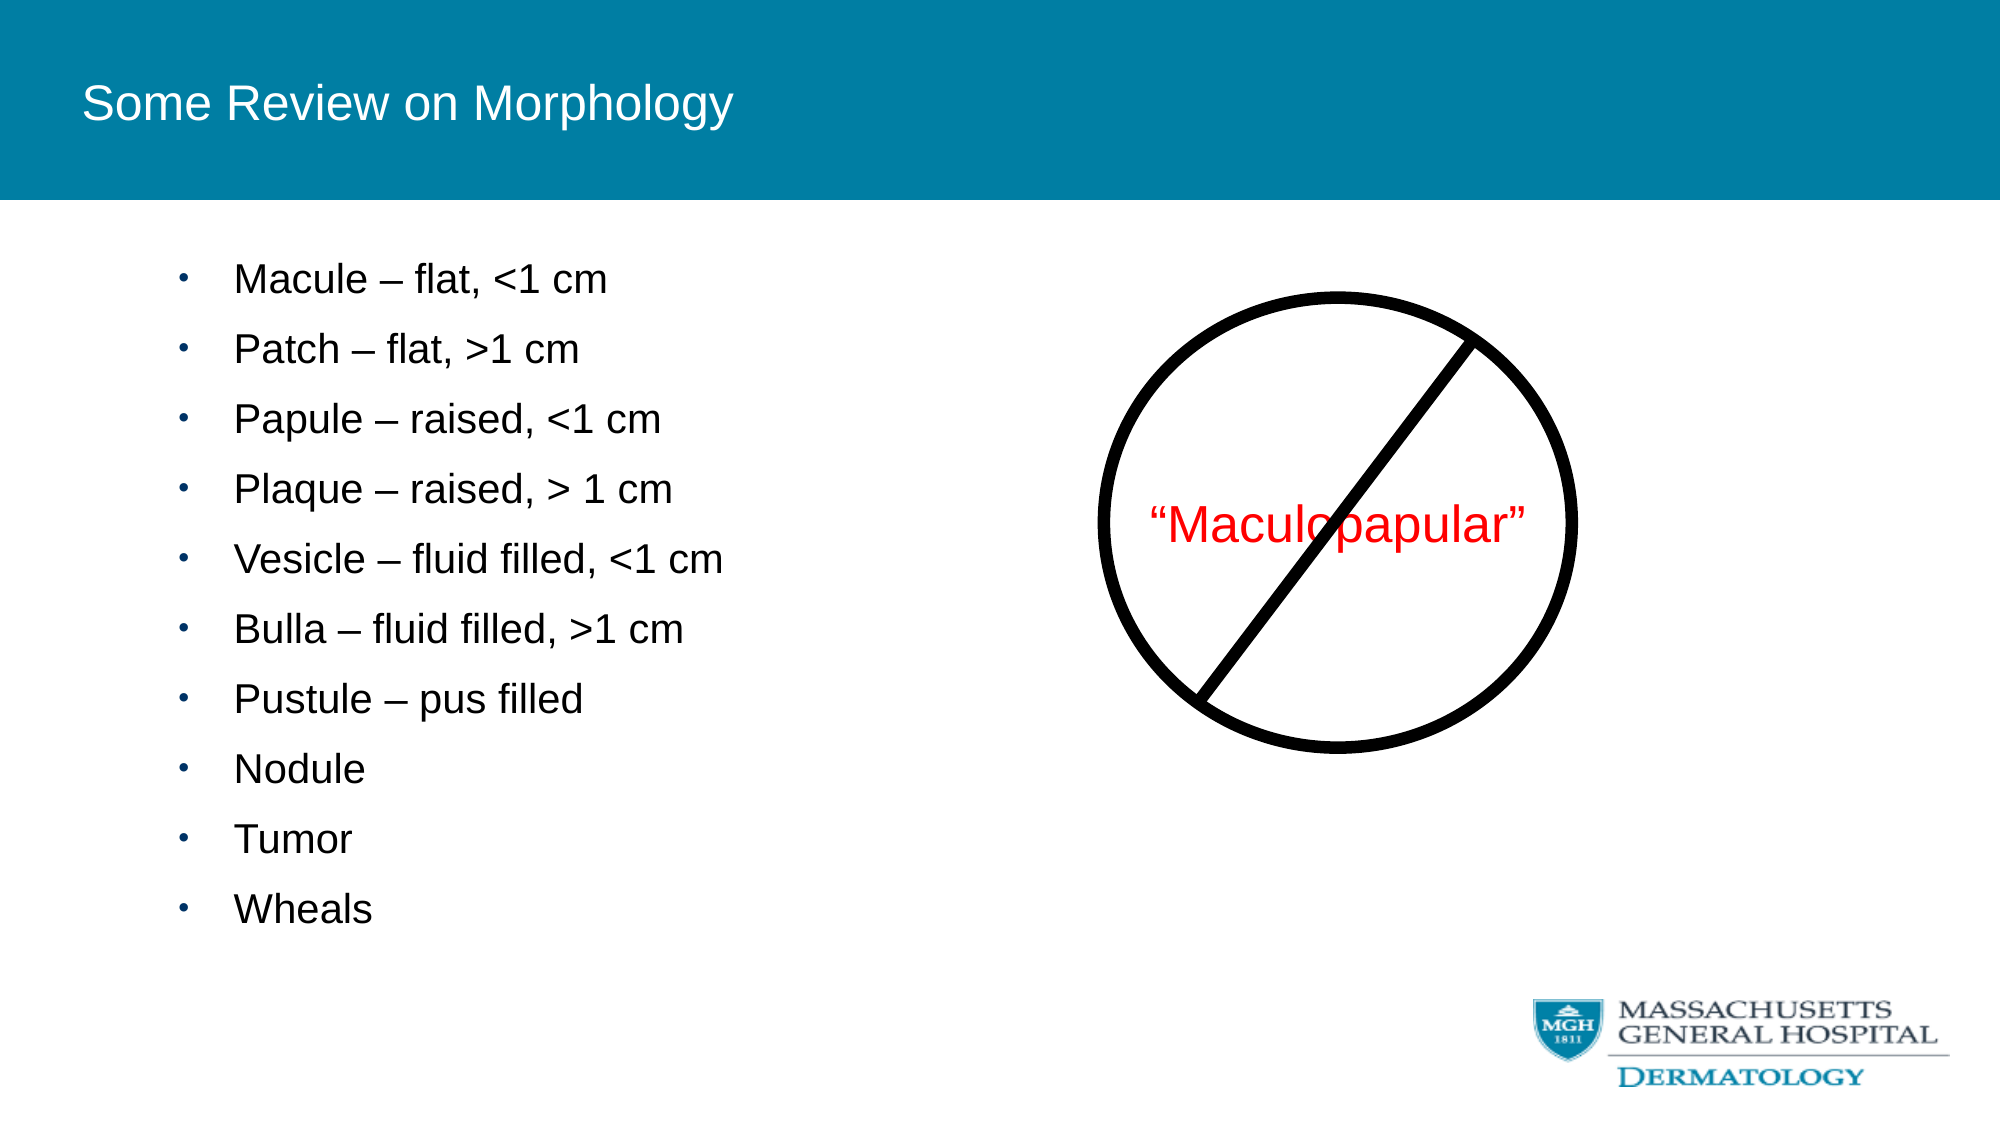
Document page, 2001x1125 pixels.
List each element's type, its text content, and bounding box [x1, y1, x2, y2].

text_box [1205, 708, 1471, 748]
text_box [1103, 345, 1194, 701]
picture [1533, 999, 1950, 1087]
title Some Review on Morphology [66, 0, 1917, 200]
list Macule – flat, <1 cm Patch – flat, >1 cm Papule – raised, <1 cm Plaque – raised, > 1 cm Vesicle – fluid filled, <1 cm Bulla – fluid filled, >1 cm Pustule – pus filled Nodule Tumor Wheals [162, 249, 1917, 1000]
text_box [1199, 337, 1476, 701]
text_box [1208, 297, 1467, 335]
text_box [1478, 343, 1572, 703]
